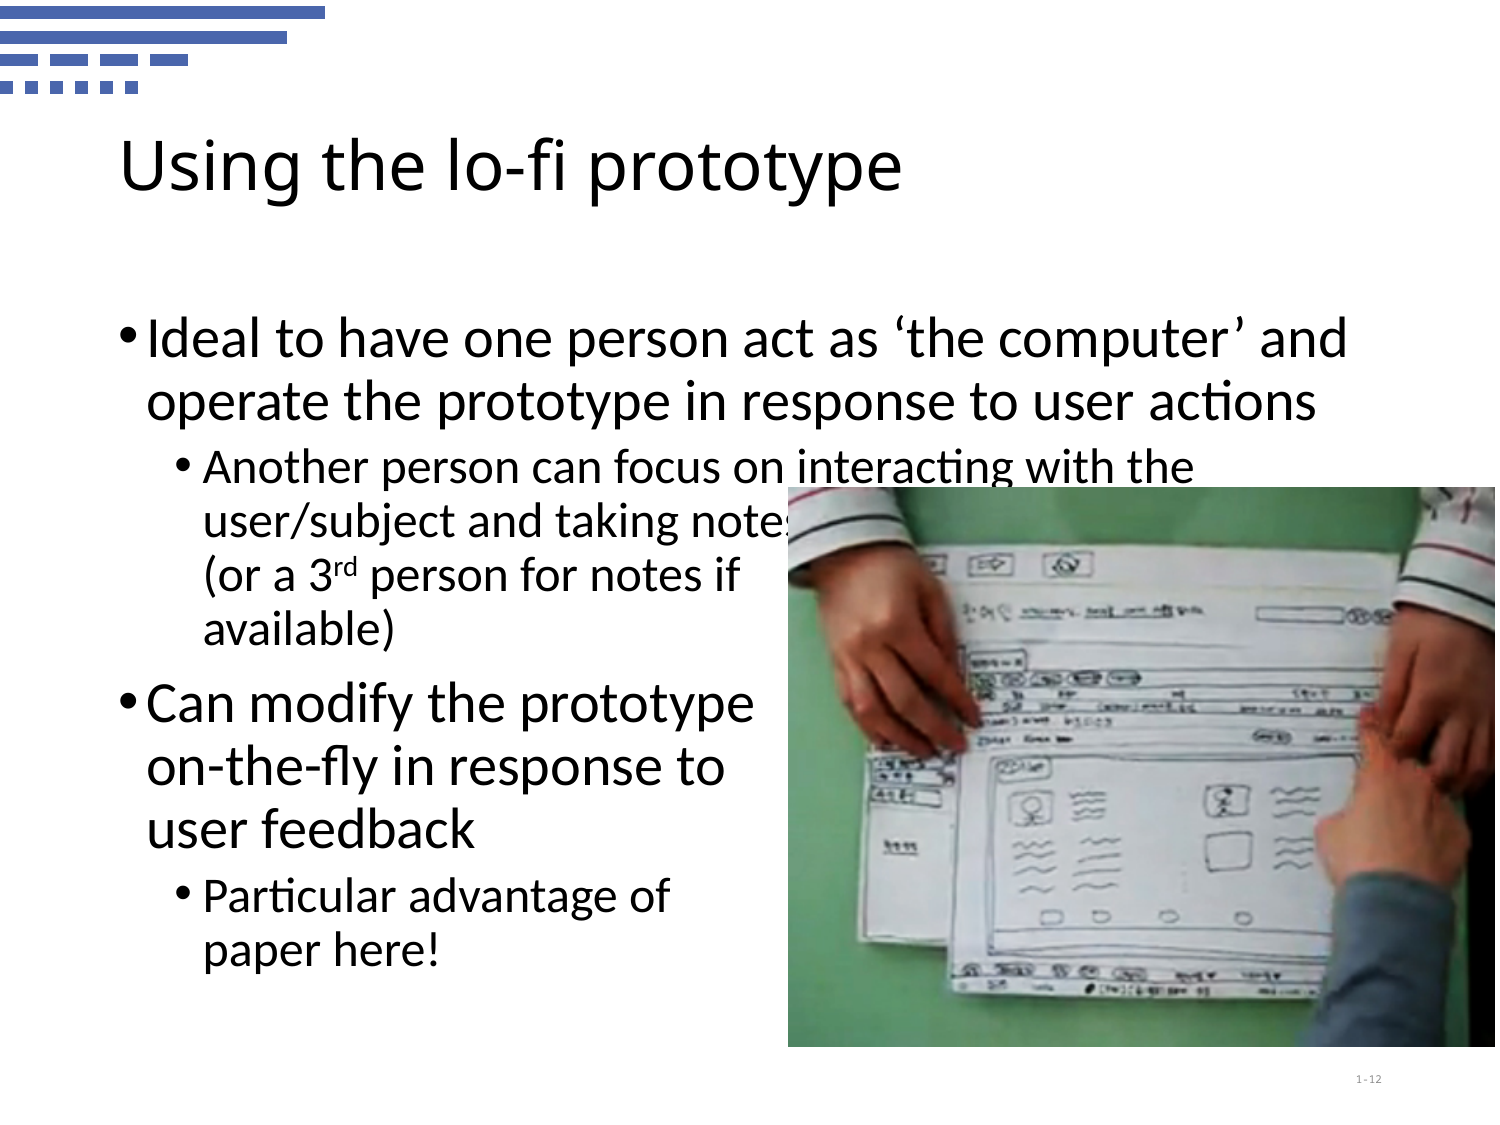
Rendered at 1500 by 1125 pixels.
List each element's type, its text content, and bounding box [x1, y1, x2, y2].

picture [788, 487, 1495, 1047]
slide_number 1-12 [1059, 1047, 1397, 1103]
title Using the lo-fi prototype [103, 59, 1397, 278]
list Ideal to have one person act as ‘the computer’ and operate the prototype in response to user actions Another person can focus on interacting with the user/subject and taking notes (or a 3rd person for notes if available) Can modify the prototype on-the-fly in response to user feedback Particular advantage of paper here! [103, 299, 1397, 1014]
